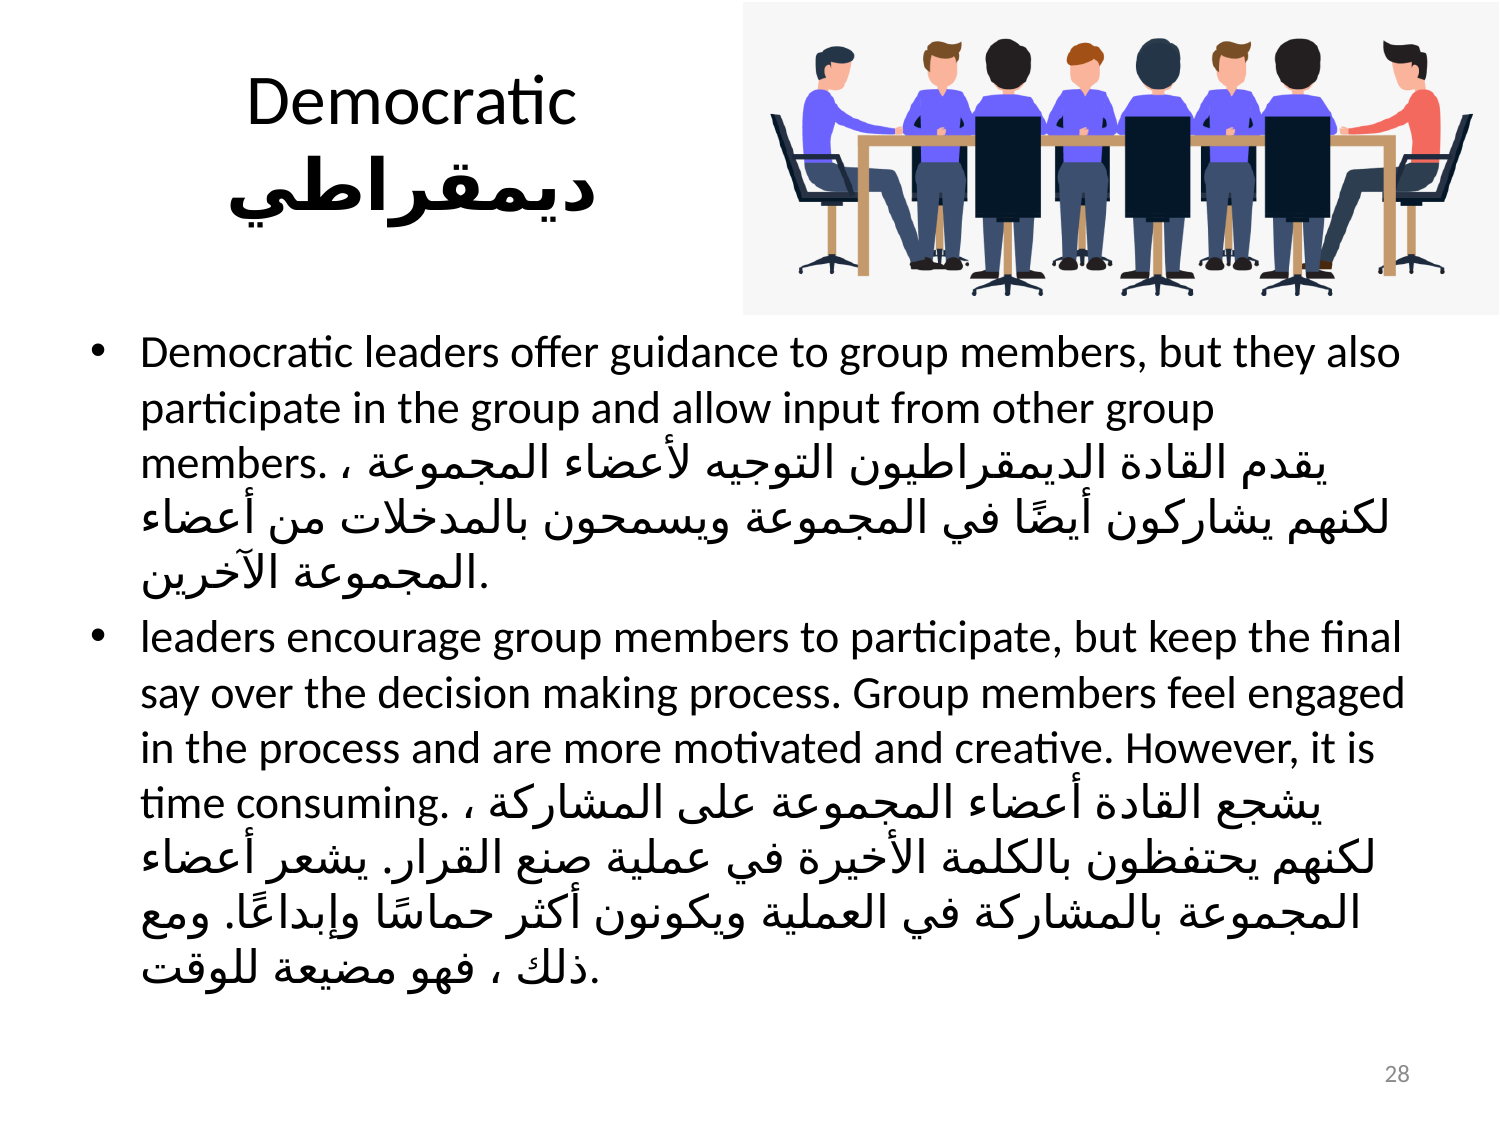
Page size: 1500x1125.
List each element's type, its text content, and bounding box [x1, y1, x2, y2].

title Democratic ديمقراطي [75, 45, 738, 233]
picture [743, 1, 1499, 315]
slide_number 28 [1074, 1042, 1425, 1103]
list Democratic leaders offer guidance to group members, but they also participate in the group and allow input from other group members. يقدم القادة الديمقراطيون التوجيه لأعضاء المجموعة ، لكنهم يشاركون أيضًا في المجموعة ويسمحون بالمدخلات من أعضاء المجموعة الآخرين. leaders encourage group members to participate, but keep the final say over the decision making process. Group members feel engaged in the process and are more motivated and creative. However, it is time consuming. يشجع القادة أعضاء المجموعة على المشاركة ، لكنهم يحتفظون بالكلمة الأخيرة في عملية صنع القرار. يشعر أعضاء المجموعة بالمشاركة في العملية ويكونون أكثر حماسًا وإبداعًا. ومع ذلك ، فهو مضيعة للوقت. [75, 314, 1425, 1005]
